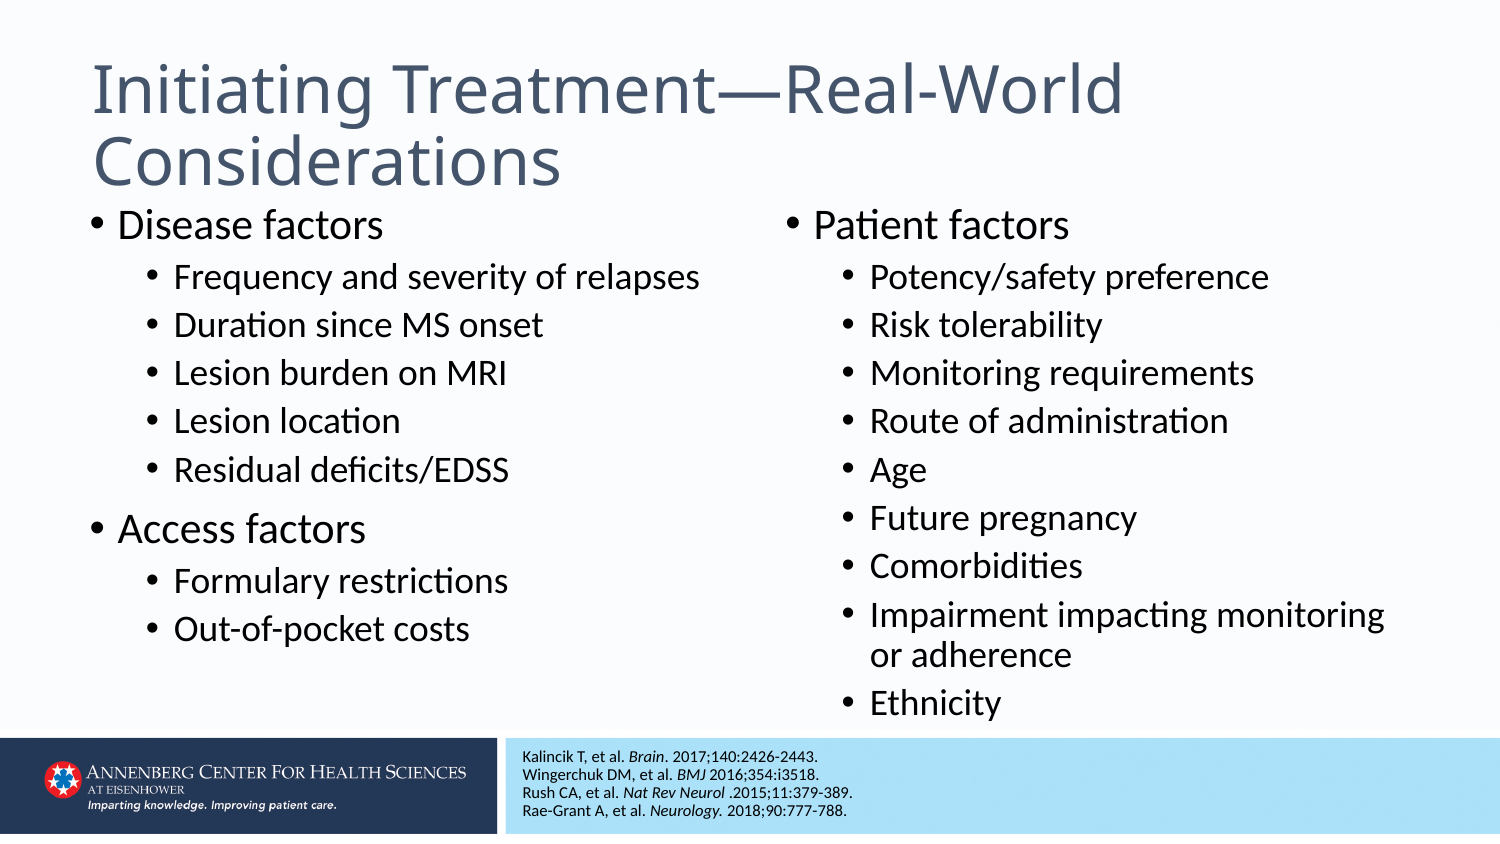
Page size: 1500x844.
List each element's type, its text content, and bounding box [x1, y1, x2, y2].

list Disease factors Frequency and severity of relapses Duration since MS onset Lesion burden on MRI Lesion location Residual deficits/EDSS Access factors Formulary restrictions Out-of-pocket costs [74, 194, 728, 781]
list Kalincik T, et al. Brain. 2017;140:2426-2443. Wingerchuk DM, et al. BMJ 2016;354:i3518. Rush CA, et al. Nat Rev Neurol .2015;11:379-389. Rae-Grant A, et al. Neurology. 2018;90:777-788. [507, 741, 1423, 828]
picture [0, 0, 1500, 844]
title Initiating Treatment—Real-World Considerations [77, 46, 1411, 210]
list Patient factors Potency/safety preference Risk tolerability Monitoring requirements Route of administration Age Future pregnancy Comorbidities Impairment impacting monitoring or adherence Ethnicity [770, 194, 1423, 741]
